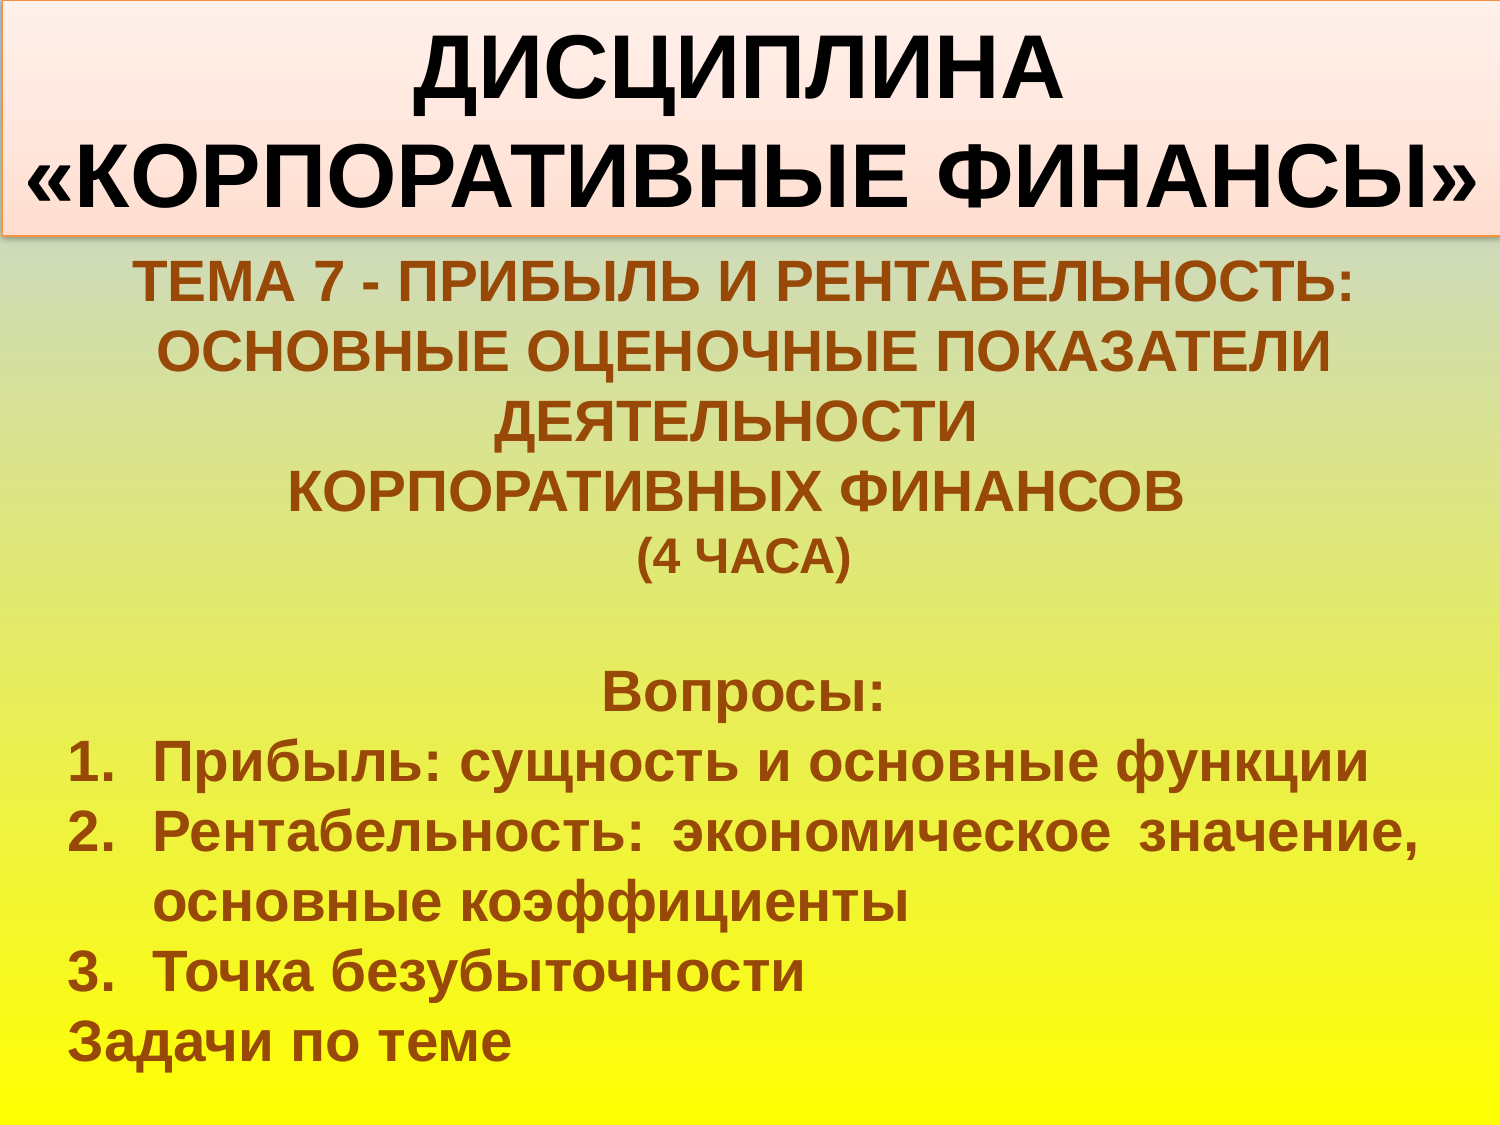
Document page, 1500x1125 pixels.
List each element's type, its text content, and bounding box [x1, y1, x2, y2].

text_box ТЕМА 7 - ПРИБЫЛЬ И РЕНТАБЕЛЬНОСТЬ: ОСНОВНЫЕ ОЦЕНОЧНЫЕ ПОКАЗАТЕЛИ ДЕЯТЕЛЬНОСТИ КОРПОРАТИВНЫХ ФИНАНСОВ (4 ЧАСА) Вопросы: Прибыль: сущность и основные функции Рентабельность: экономическое значение, основные коэффициенты Точка безубыточности Задачи по теме [53, 236, 1436, 1081]
text_box ДИСЦИПЛИНА «КОРПОРАТИВНЫЕ ФИНАНСЫ» [2, 0, 1500, 237]
